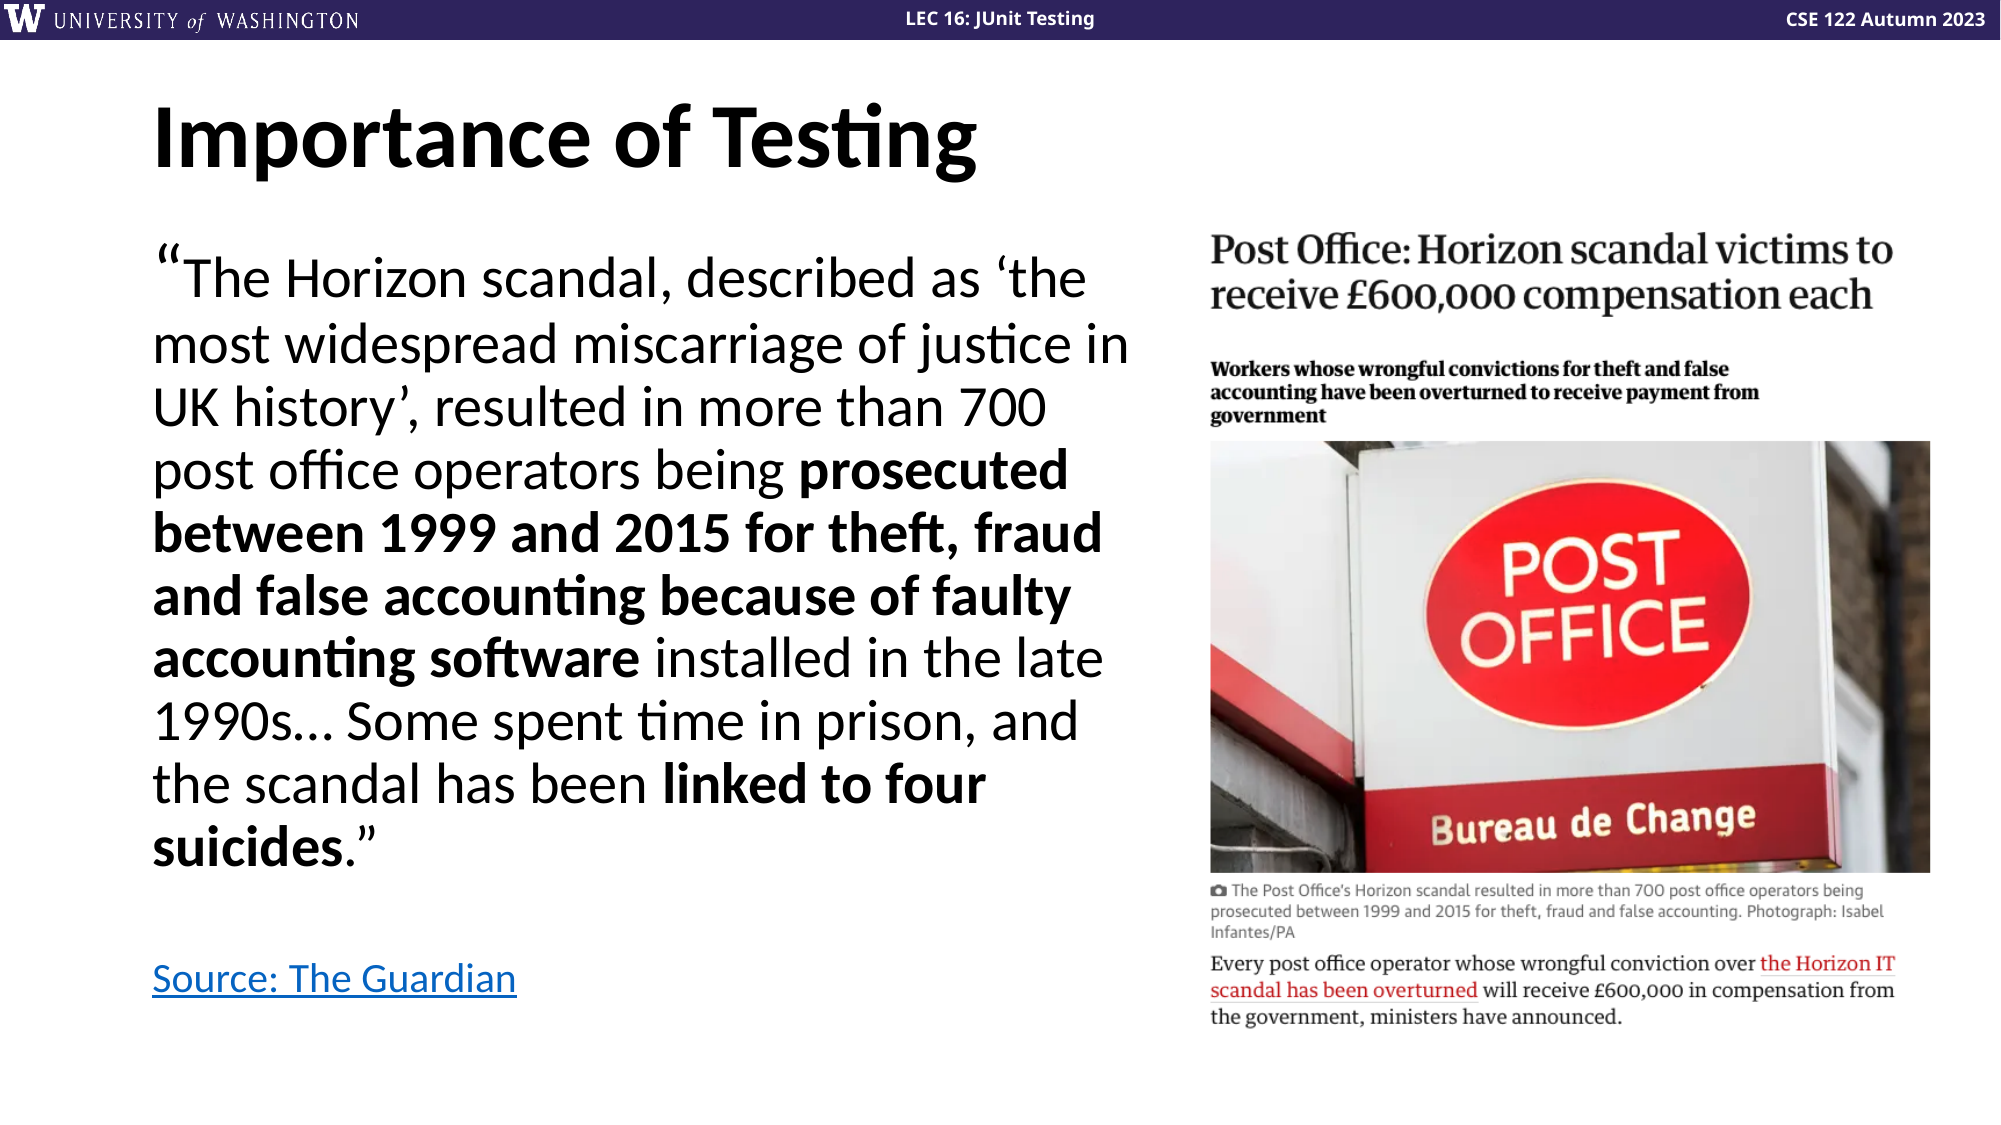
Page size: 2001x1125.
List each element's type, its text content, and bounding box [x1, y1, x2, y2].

picture [4, 4, 358, 33]
list “The Horizon scandal, described as ‘the most widespread miscarriage of justice in UK history’, resulted in more than 700 post office operators being prosecuted between 1999 and 2015 for theft, fraud and false accounting because of faulty accounting software installed in the late 1990s… Some spent time in prison, and the scandal has been linked to four suicides.” Source: The Guardian [137, 224, 1171, 1014]
title Importance of Testing [137, 74, 1863, 200]
picture [1199, 224, 1943, 1039]
